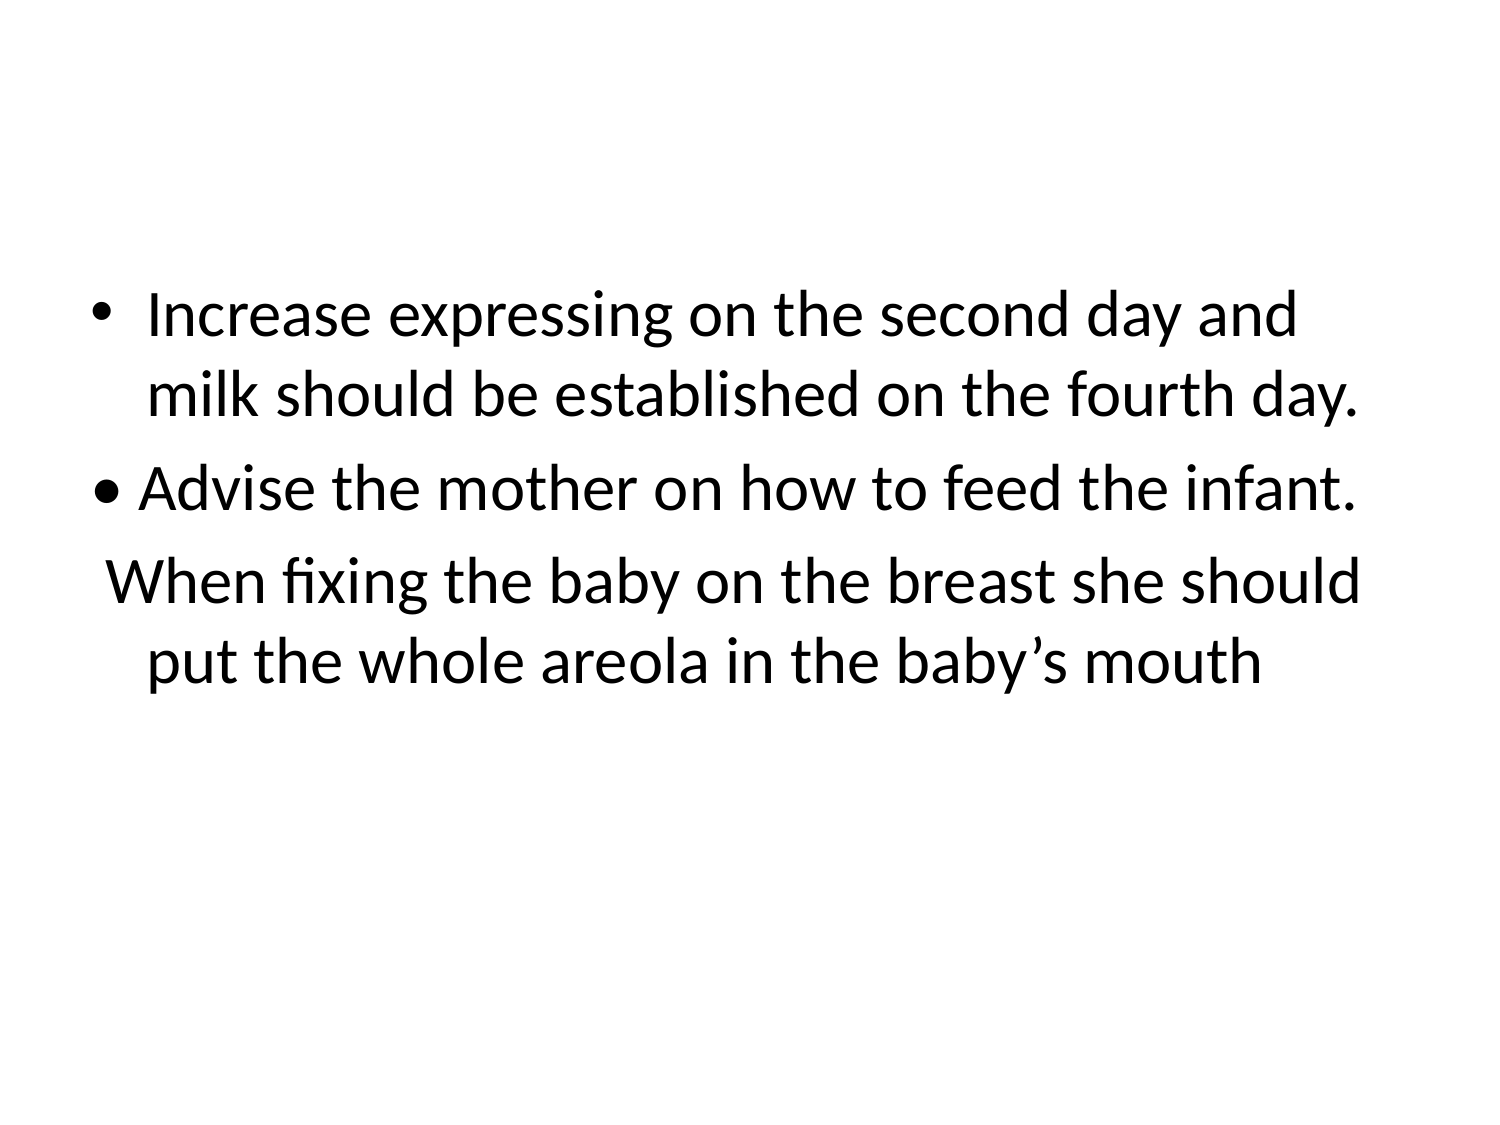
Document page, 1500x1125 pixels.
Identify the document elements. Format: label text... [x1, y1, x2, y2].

list Increase expressing on the second day and milk should be established on the fourth day. • Advise the mother on how to feed the infant. When fixing the baby on the breast she should put the whole areola in the baby’s mouth [75, 262, 1425, 1005]
